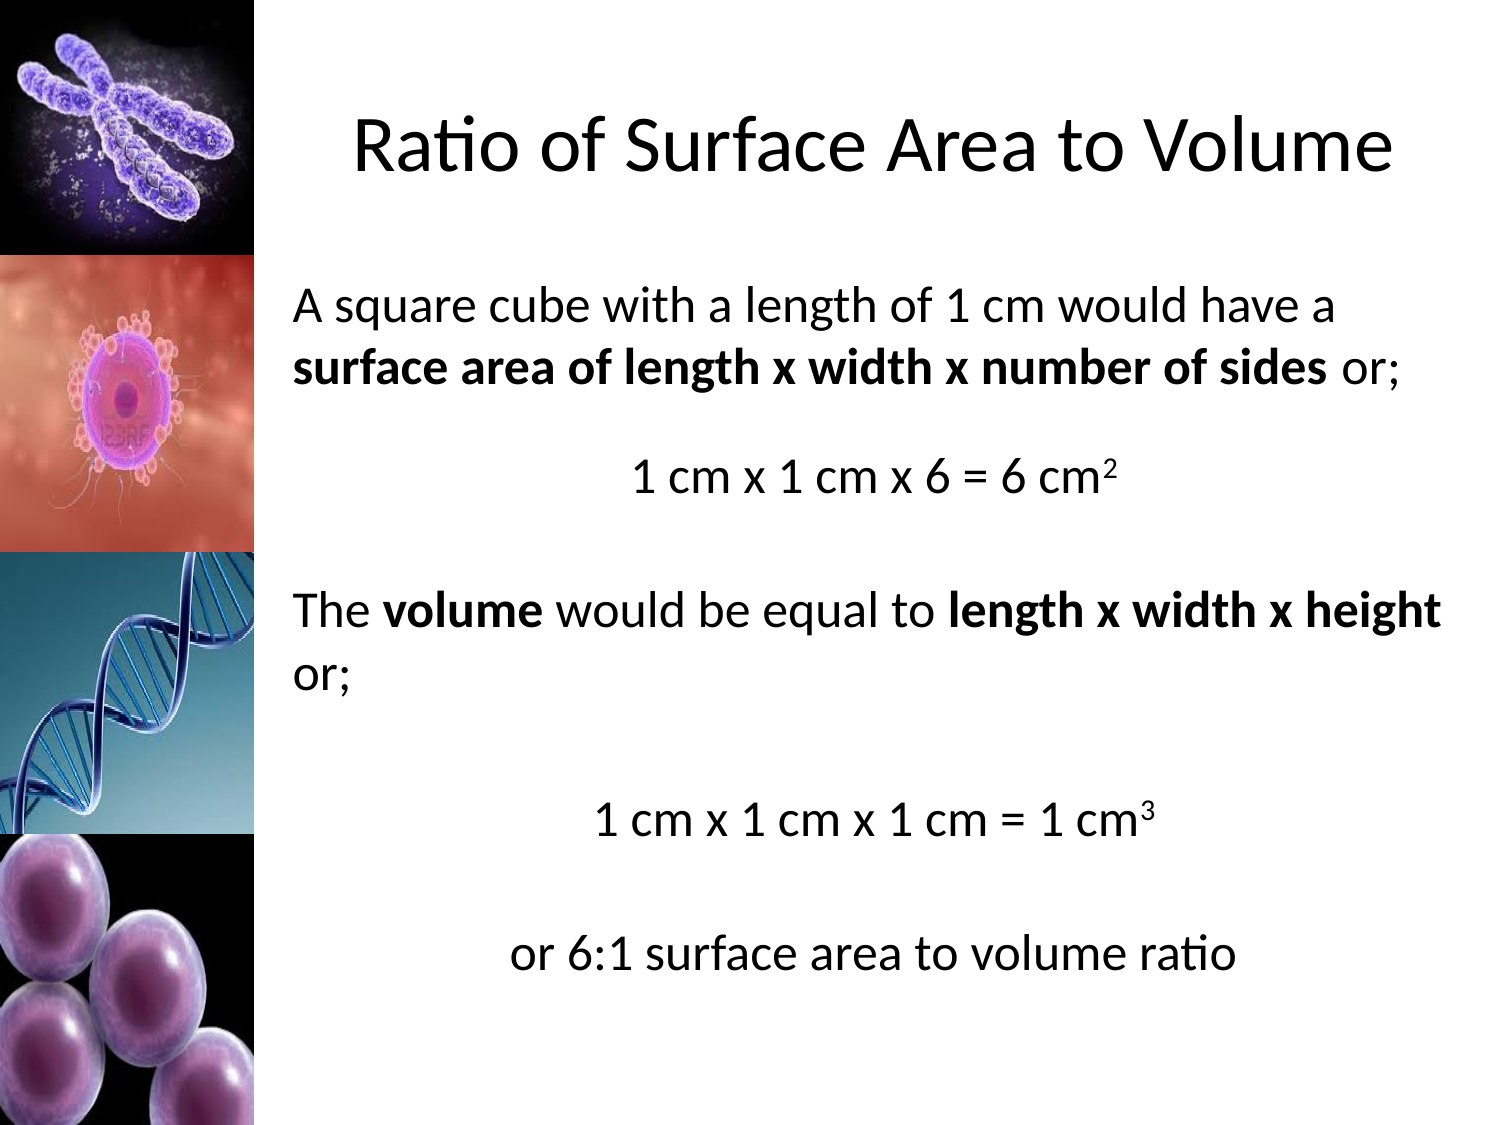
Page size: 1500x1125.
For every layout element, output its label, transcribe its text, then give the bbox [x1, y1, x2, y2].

title Ratio of Surface Area to Volume [277, 45, 1471, 233]
list A square cube with a length of 1 cm would have a surface area of length x width x number of sides or; 1 cm x 1 cm x 6 = 6 cm2 The volume would be equal to length x width x height or; 1 cm x 1 cm x 1 cm = 1 cm3 or 6:1 surface area to volume ratio [277, 262, 1471, 1005]
picture [0, 0, 254, 1125]
